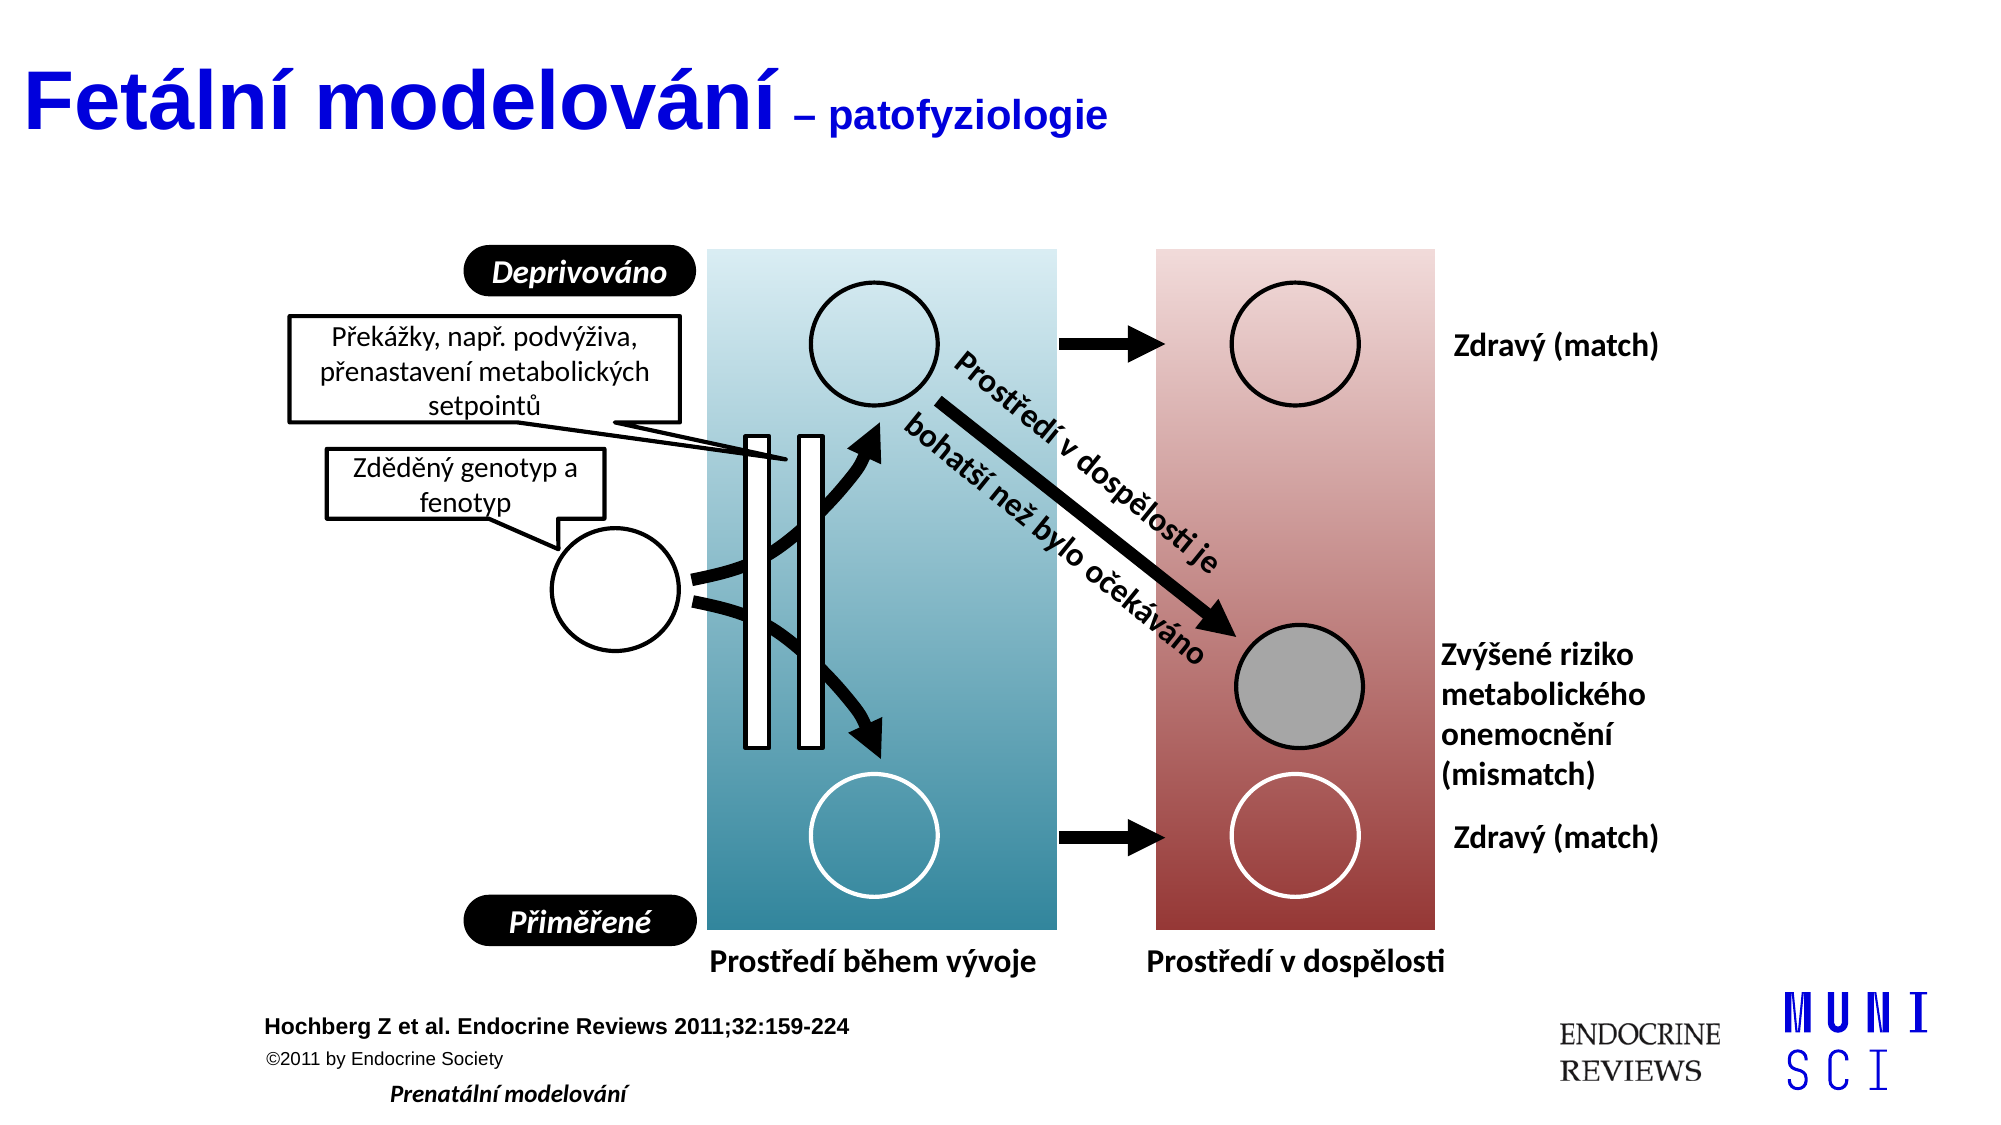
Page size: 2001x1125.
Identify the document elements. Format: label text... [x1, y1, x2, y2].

text_box ©2011 by Endocrine Society [266, 1046, 1075, 1087]
text_box Hochberg Z et al. Endocrine Reviews 2011;32:159-224 [264, 1011, 907, 1050]
picture [1560, 1022, 1720, 1081]
text_box Fetální modelování – patofyziologie [8, 2, 1359, 190]
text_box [289, 246, 1721, 988]
text_box Prenatální modelování [375, 1070, 642, 1115]
